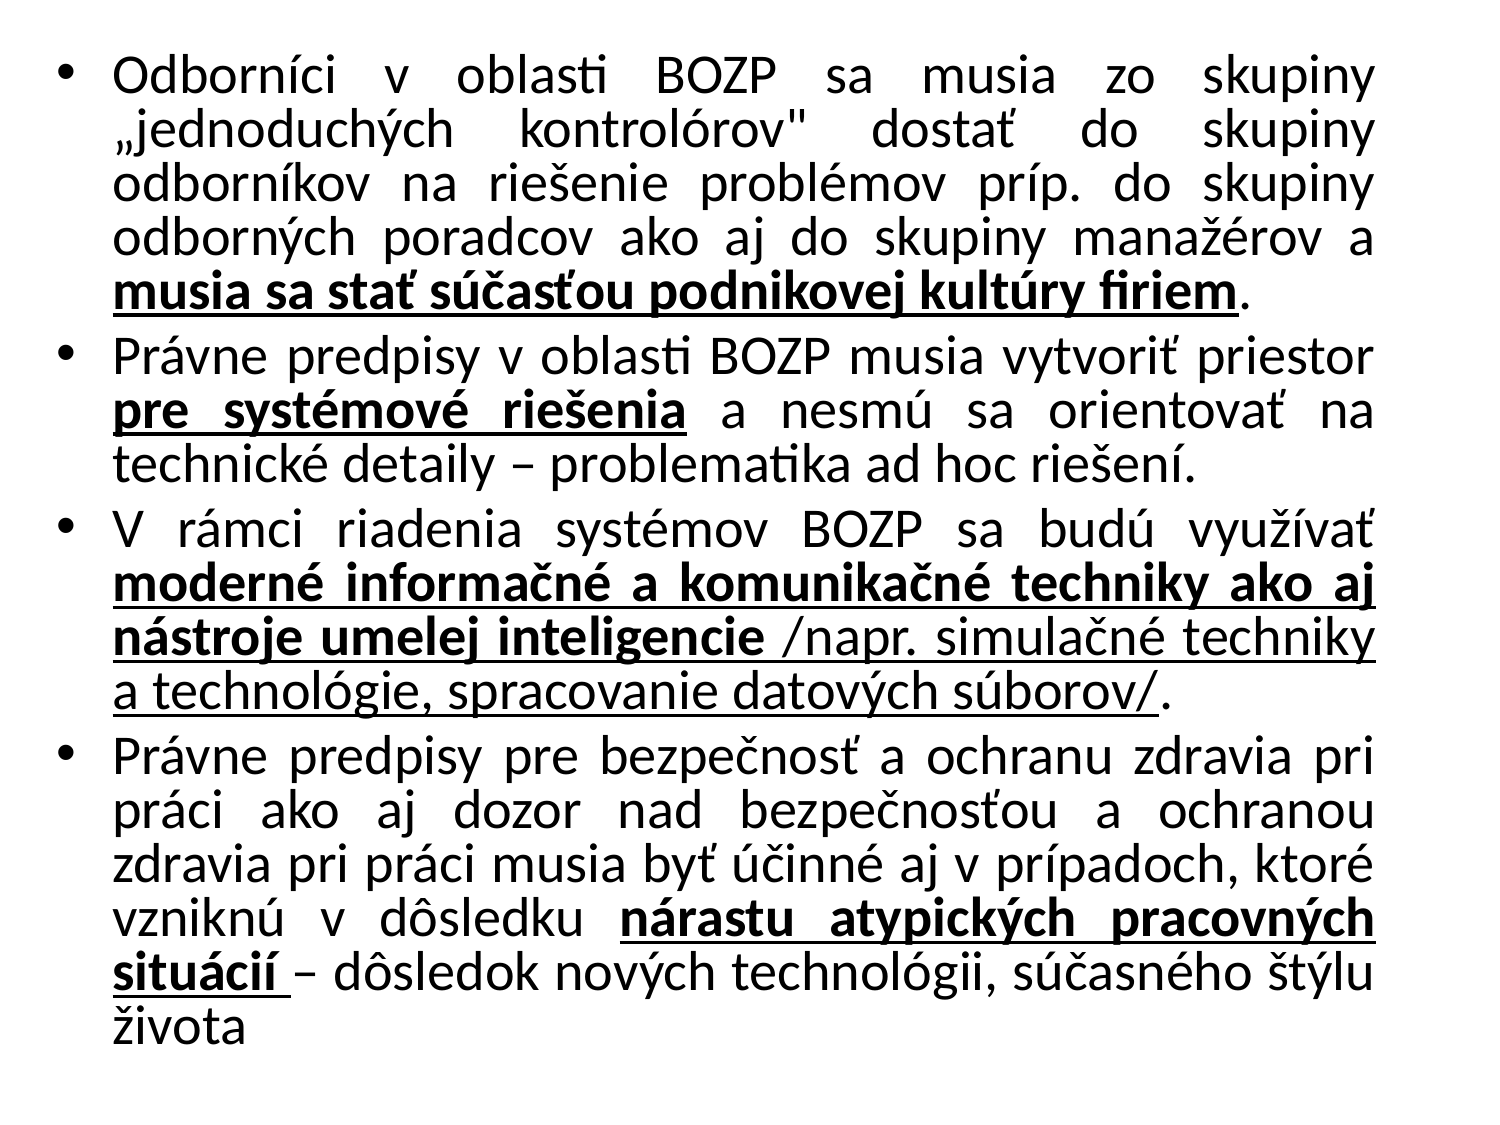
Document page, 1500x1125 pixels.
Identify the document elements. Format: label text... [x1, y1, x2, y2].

list Odborníci v oblasti BOZP sa musia zo skupiny „jednoduchých kontrolórov" dostať do skupiny odborníkov na riešenie problémov príp. do skupiny odborných poradcov ako aj do skupiny manažérov a musia sa stať súčasťou podnikovej kultúry firiem. Právne predpisy v oblasti BOZP musia vytvoriť priestor pre systémové riešenia a nesmú sa orientovať na technické detaily – problematika ad hoc riešení. V rámci riadenia systémov BOZP sa budú využívať moderné informačné a komunikačné techniky ako aj nástroje umelej inteligencie /napr. simulačné techniky a technológie, spracovanie datových súborov/. Právne predpisy pre bezpečnosť a ochranu zdravia pri práci ako aj dozor nad bezpečnosťou a ochranou zdravia pri práci musia byť účinné aj v prípadoch, ktoré vzniknú v dôsledku nárastu atypických pracovných situácií – dôsledok nových technológii, súčasného štýlu života [41, 42, 1392, 990]
